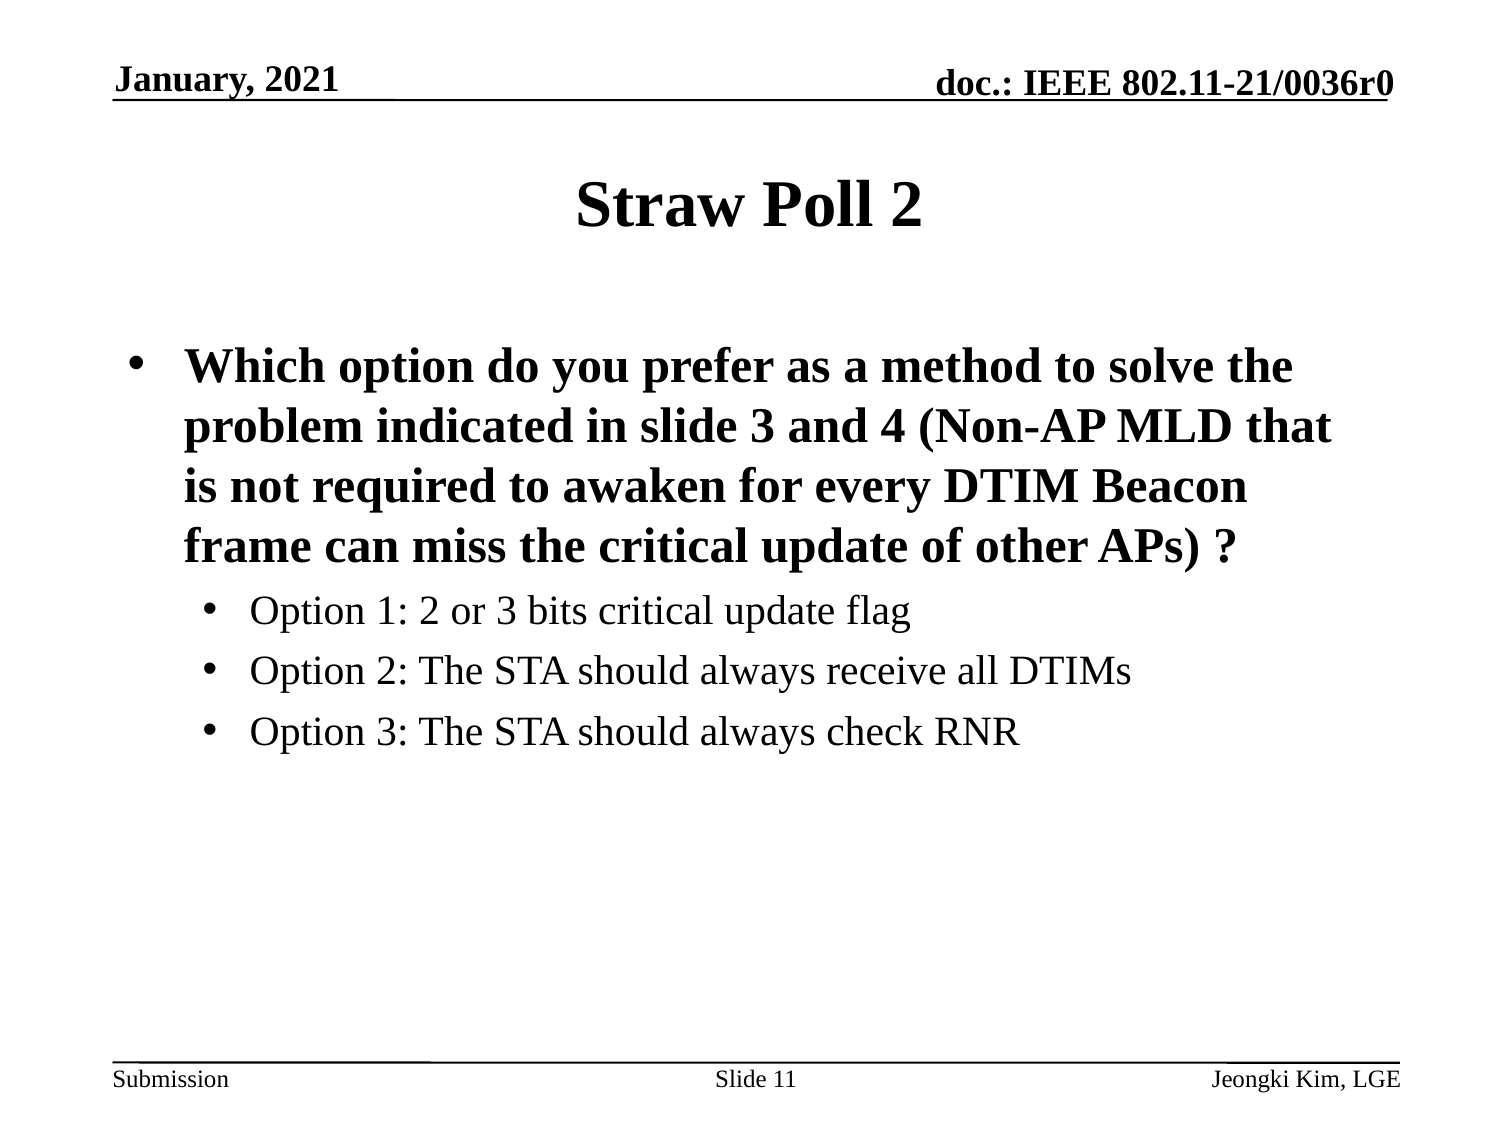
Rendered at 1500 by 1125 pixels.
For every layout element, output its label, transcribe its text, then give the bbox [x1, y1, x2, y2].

slide_number Slide 11 [712, 1061, 800, 1123]
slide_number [114, 54, 423, 100]
list Which option do you prefer as a method to solve the problem indicated in slide 3 and 4 (Non-AP MLD that is not required to awaken for every DTIM Beacon frame can miss the critical update of other APs) ? Option 1: 2 or 3 bits critical update flag Option 2: The STA should always receive all DTIMs Option 3: The STA should always check RNR [112, 324, 1388, 1000]
footer Jeongki Kim, LGE [878, 1061, 1402, 1093]
title Straw Poll 2 [112, 112, 1388, 288]
